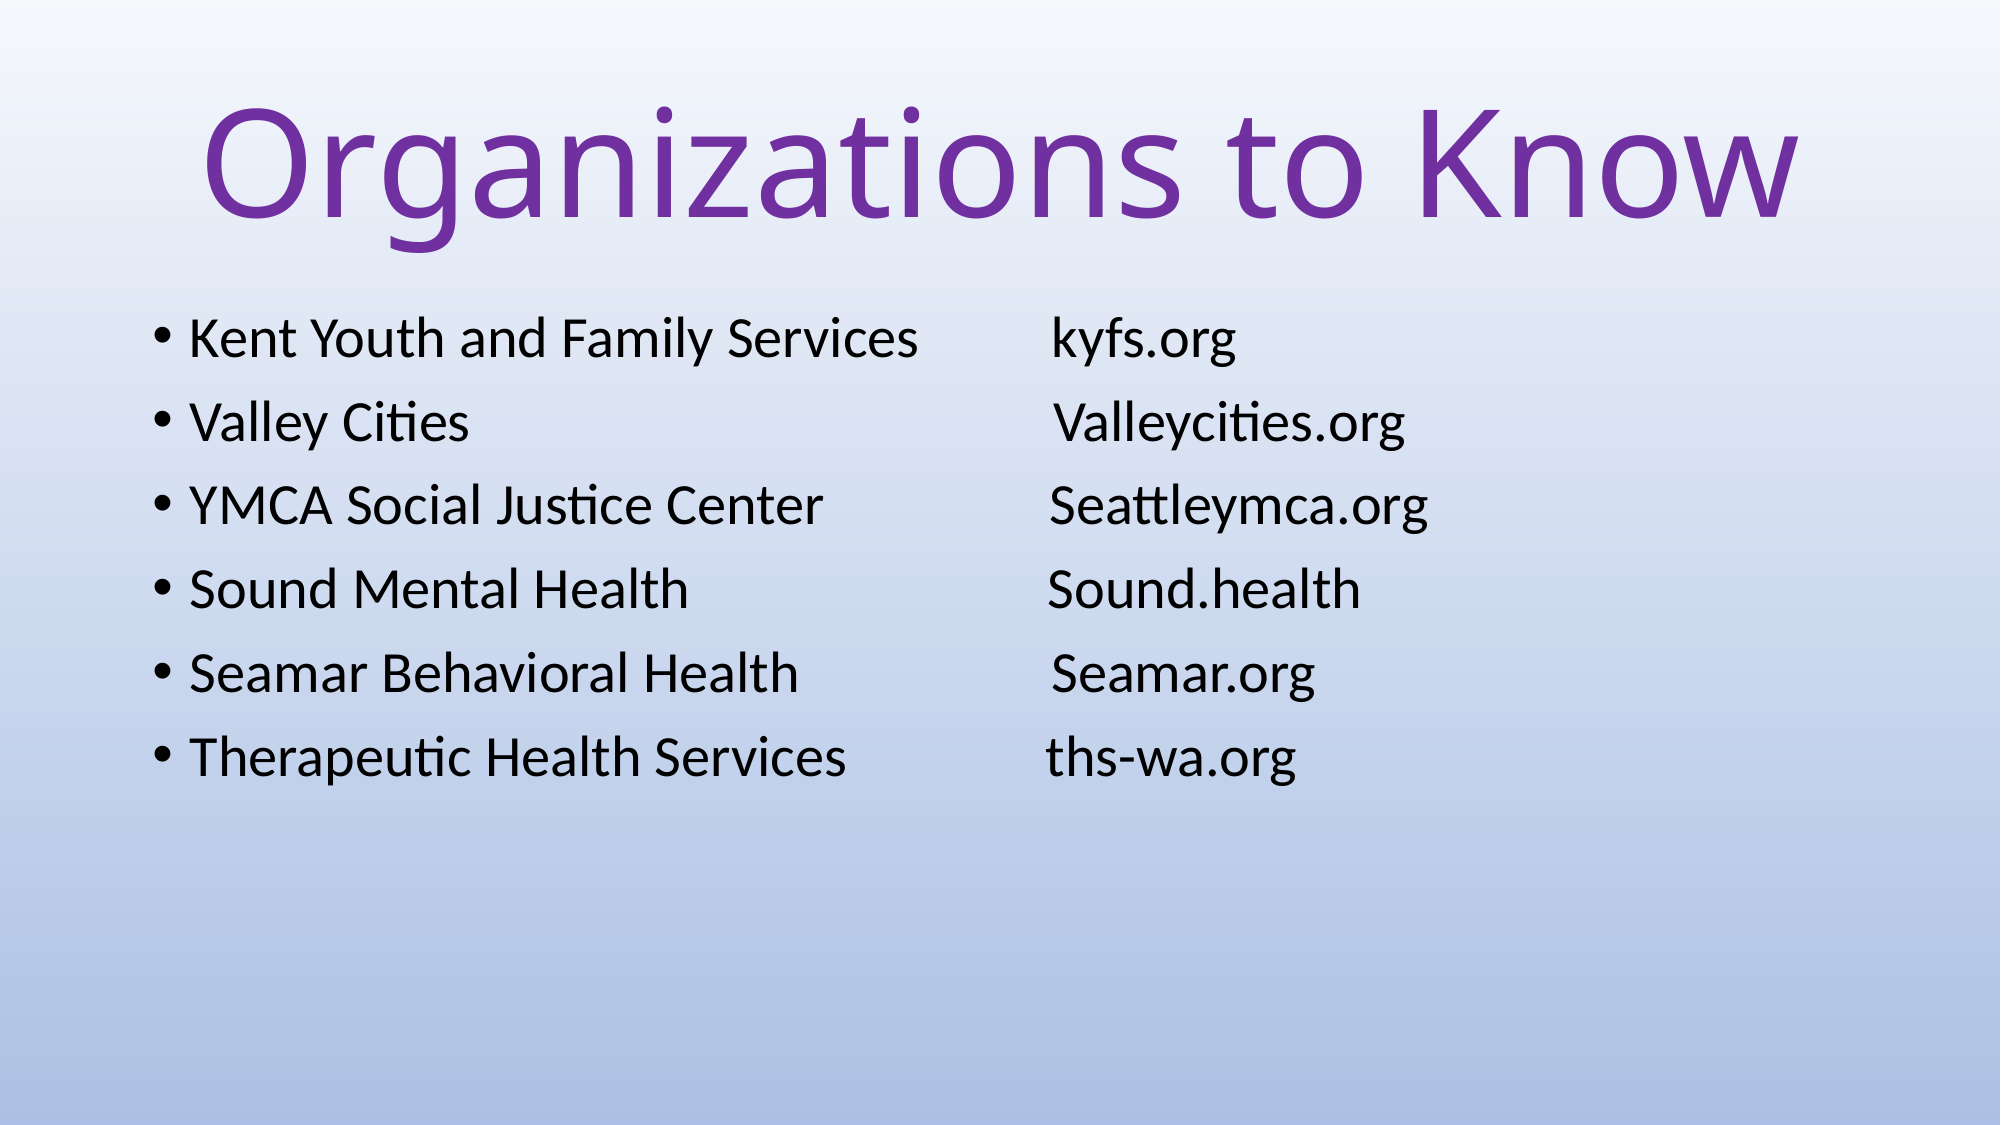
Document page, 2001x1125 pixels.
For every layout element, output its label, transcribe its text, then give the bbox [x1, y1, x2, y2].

list Kent Youth and Family Services kyfs.org Valley Cities Valleycities.org YMCA Social Justice Center Seattleymca.org Sound Mental Health Sound.health Seamar Behavioral Health Seamar.org Therapeutic Health Services ths-wa.org [137, 299, 1863, 1014]
title Organizations to Know [137, 59, 1863, 278]
